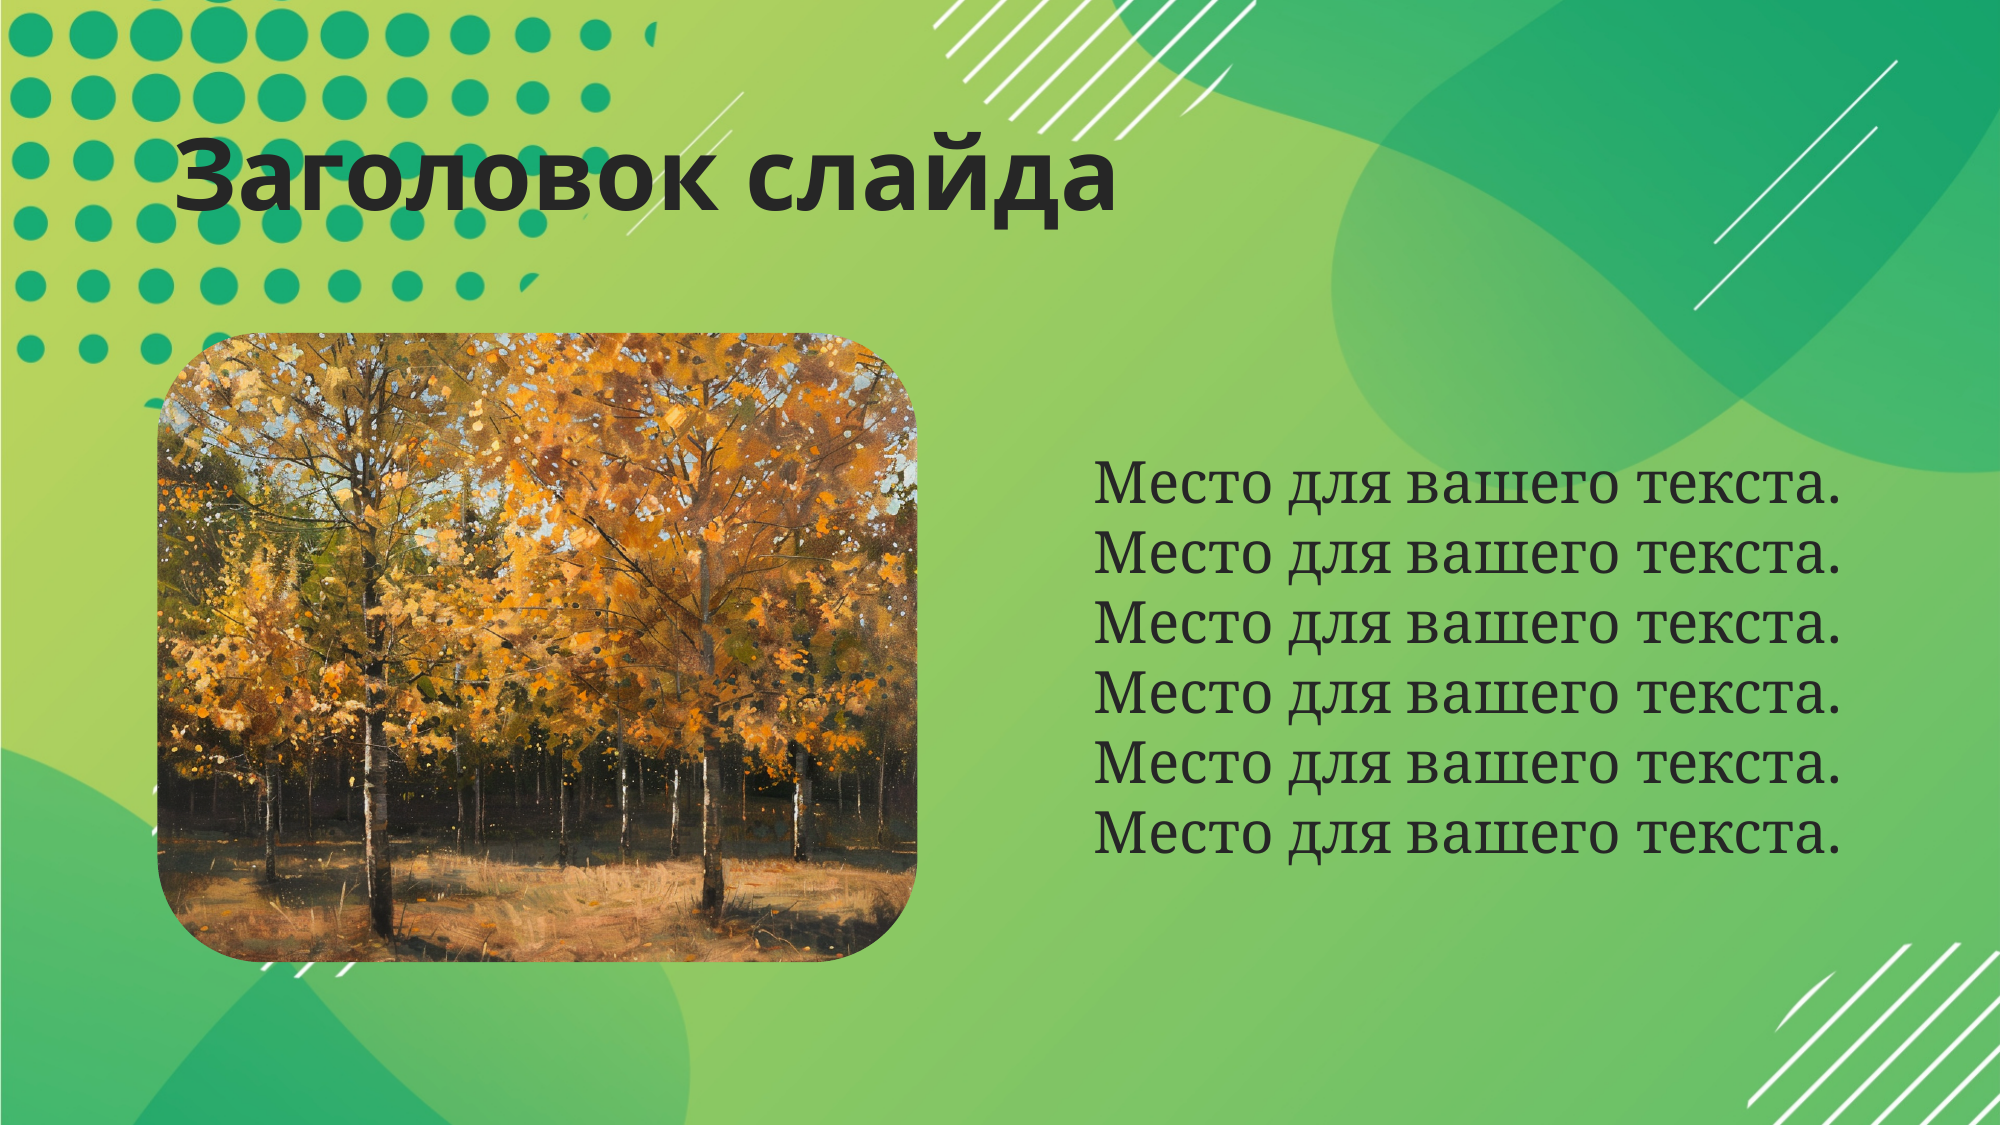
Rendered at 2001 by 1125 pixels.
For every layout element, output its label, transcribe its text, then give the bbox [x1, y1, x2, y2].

text_box Место для вашего текста. Место для вашего текста. Место для вашего текста. Место для вашего текста. Место для вашего текста. Место для вашего текста. [999, 438, 1936, 943]
picture [157, 332, 918, 963]
title Заголовок слайда [157, 69, 1883, 287]
